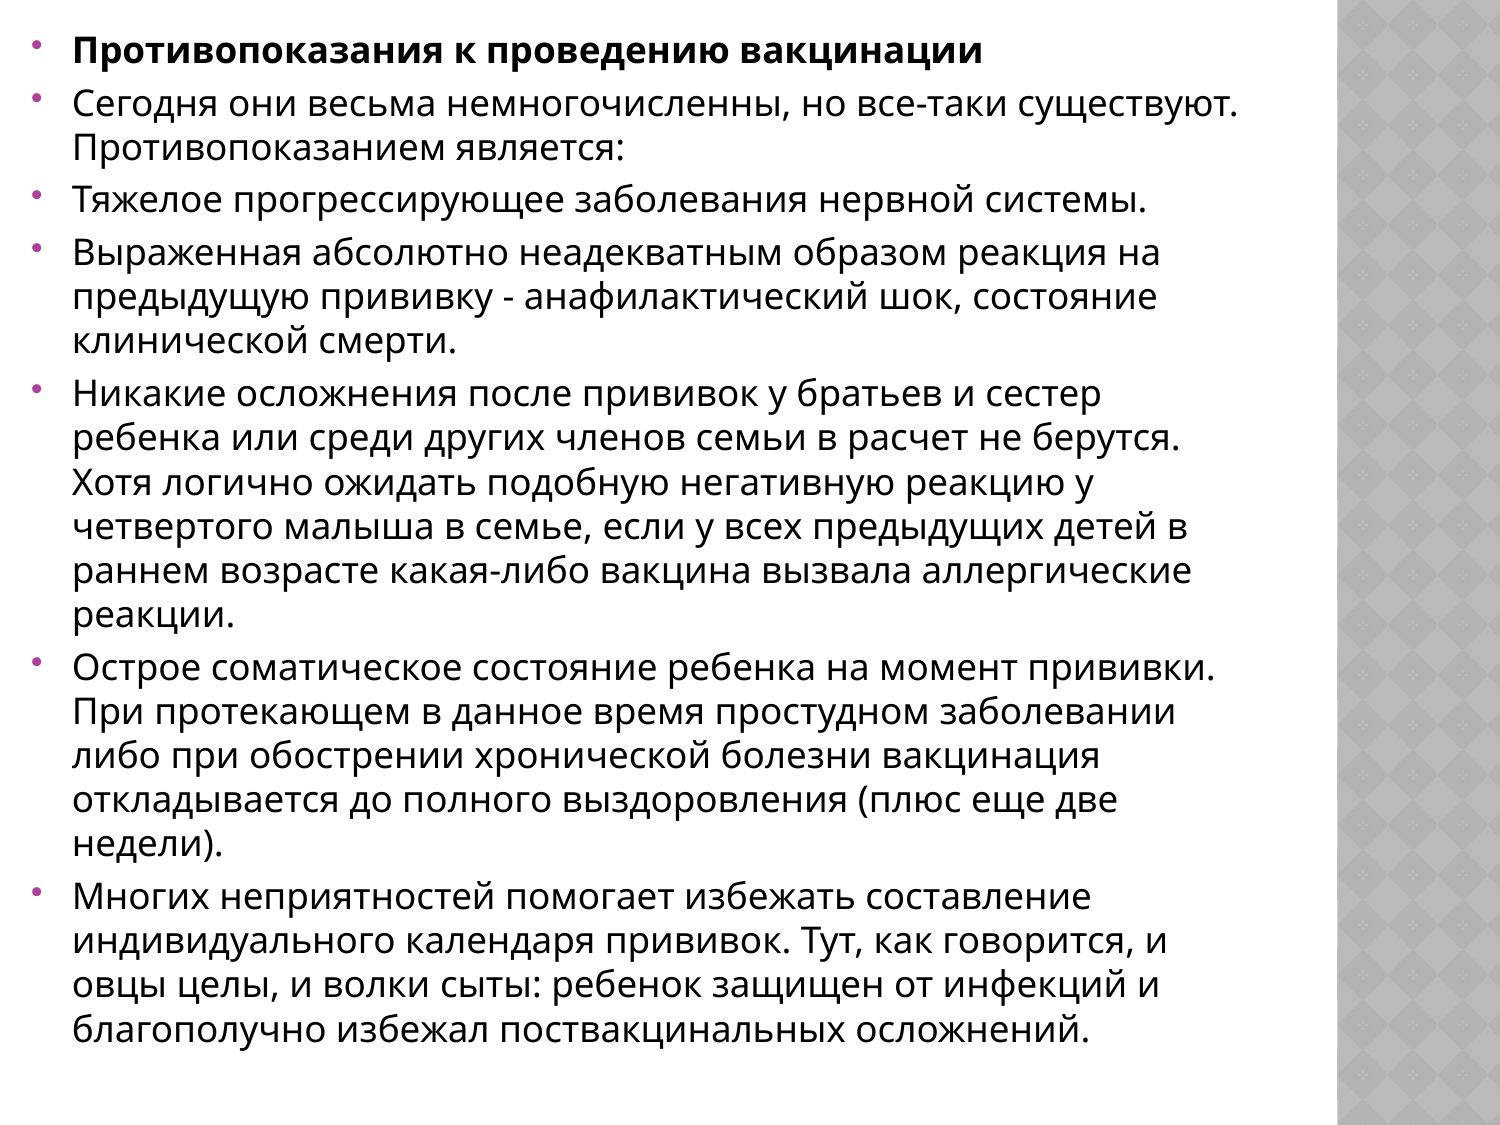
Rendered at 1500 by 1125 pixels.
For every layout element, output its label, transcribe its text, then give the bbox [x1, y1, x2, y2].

list Противопоказания к проведению вакцинации Сегодня они весьма немногочисленны, но все-таки существуют. Противопоказанием является: Тяжелое прогрессирующее заболевания нервной системы. Выраженная абсолютно неадекватным образом реакция на предыдущую прививку - анафилактический шок, состояние клинической смерти. Никакие осложнения после прививок у братьев и сестер ребенка или среди других членов семьи в расчет не берутся. Хотя логично ожидать подобную негативную реакцию у четвертого малыша в семье, если у всех предыдущих детей в раннем возрасте какая-либо вакцина вызвала аллергические реакции. Острое соматическое состояние ребенка на момент прививки. При протекающем в данное время простудном заболевании либо при обострении хронической болезни вакцинация откладывается до полного выздоровления (плюс еще две недели). Многих неприятностей помогает избежать составление индивидуального календаря прививок. Тут, как говорится, и овцы целы, и волки сыты: ребенок защищен от инфекций и благополучно избежал поствакцинальных осложнений. [17, 19, 1263, 1059]
